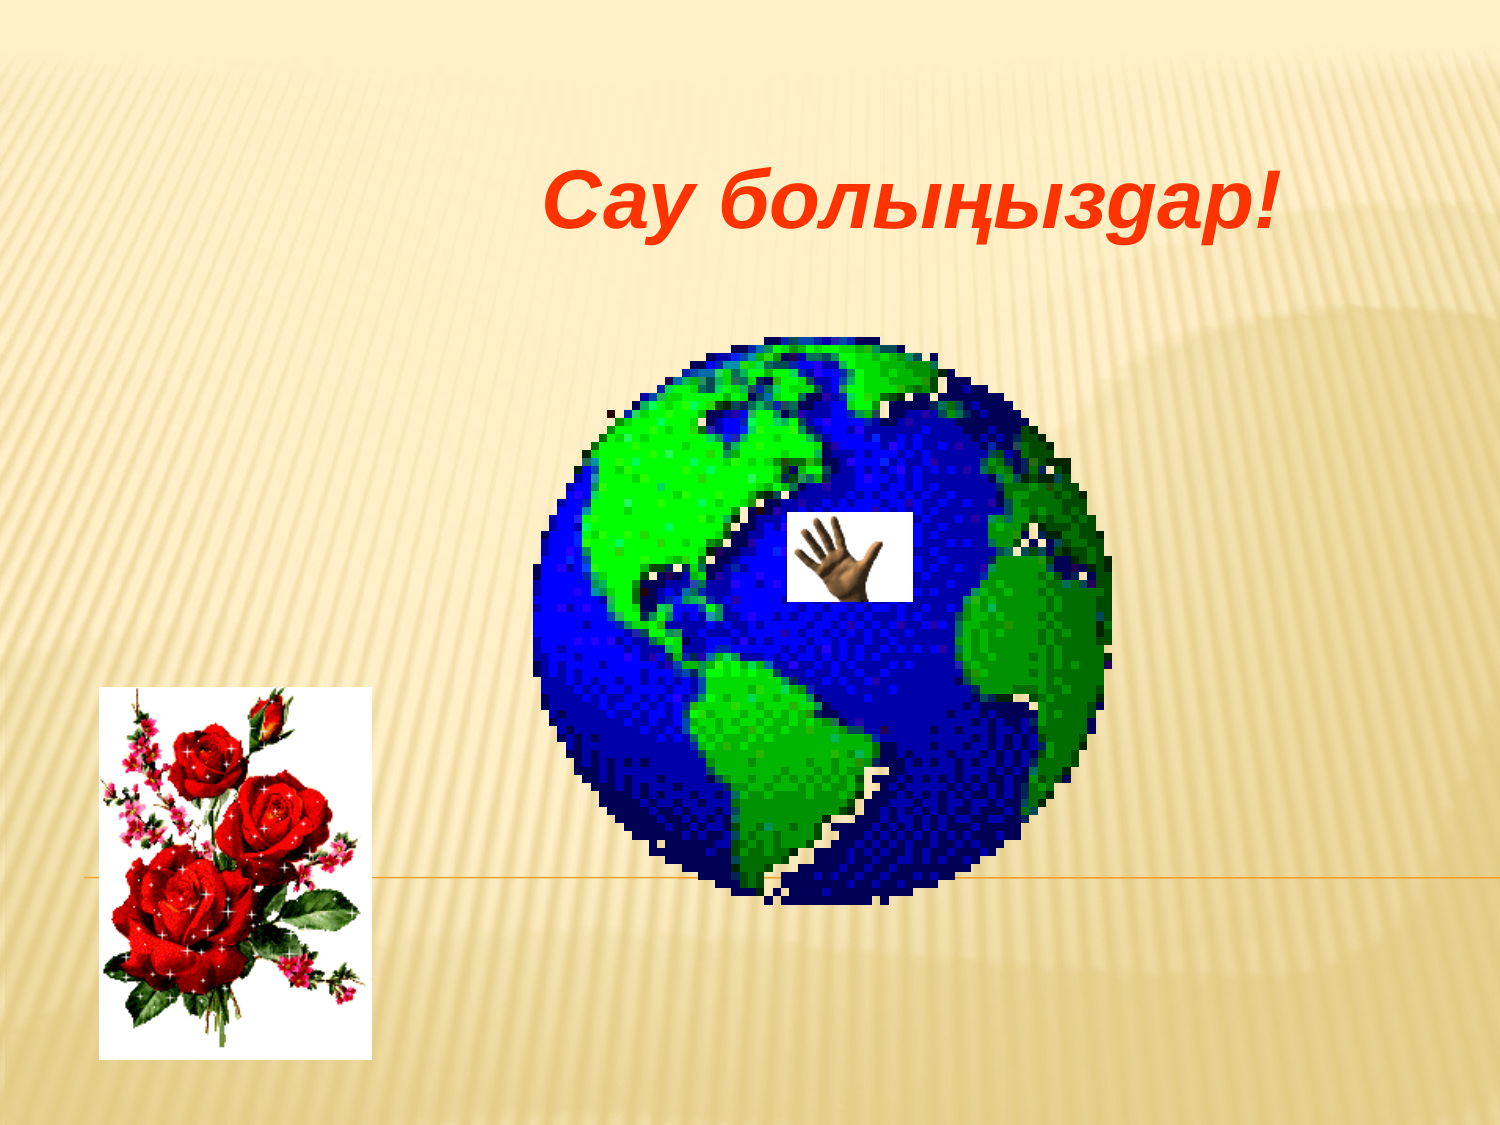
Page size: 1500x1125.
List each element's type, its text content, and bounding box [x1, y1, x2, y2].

text_box Сау болыңыздар! [425, 137, 1298, 253]
picture [499, 337, 1245, 905]
picture [99, 687, 373, 1060]
